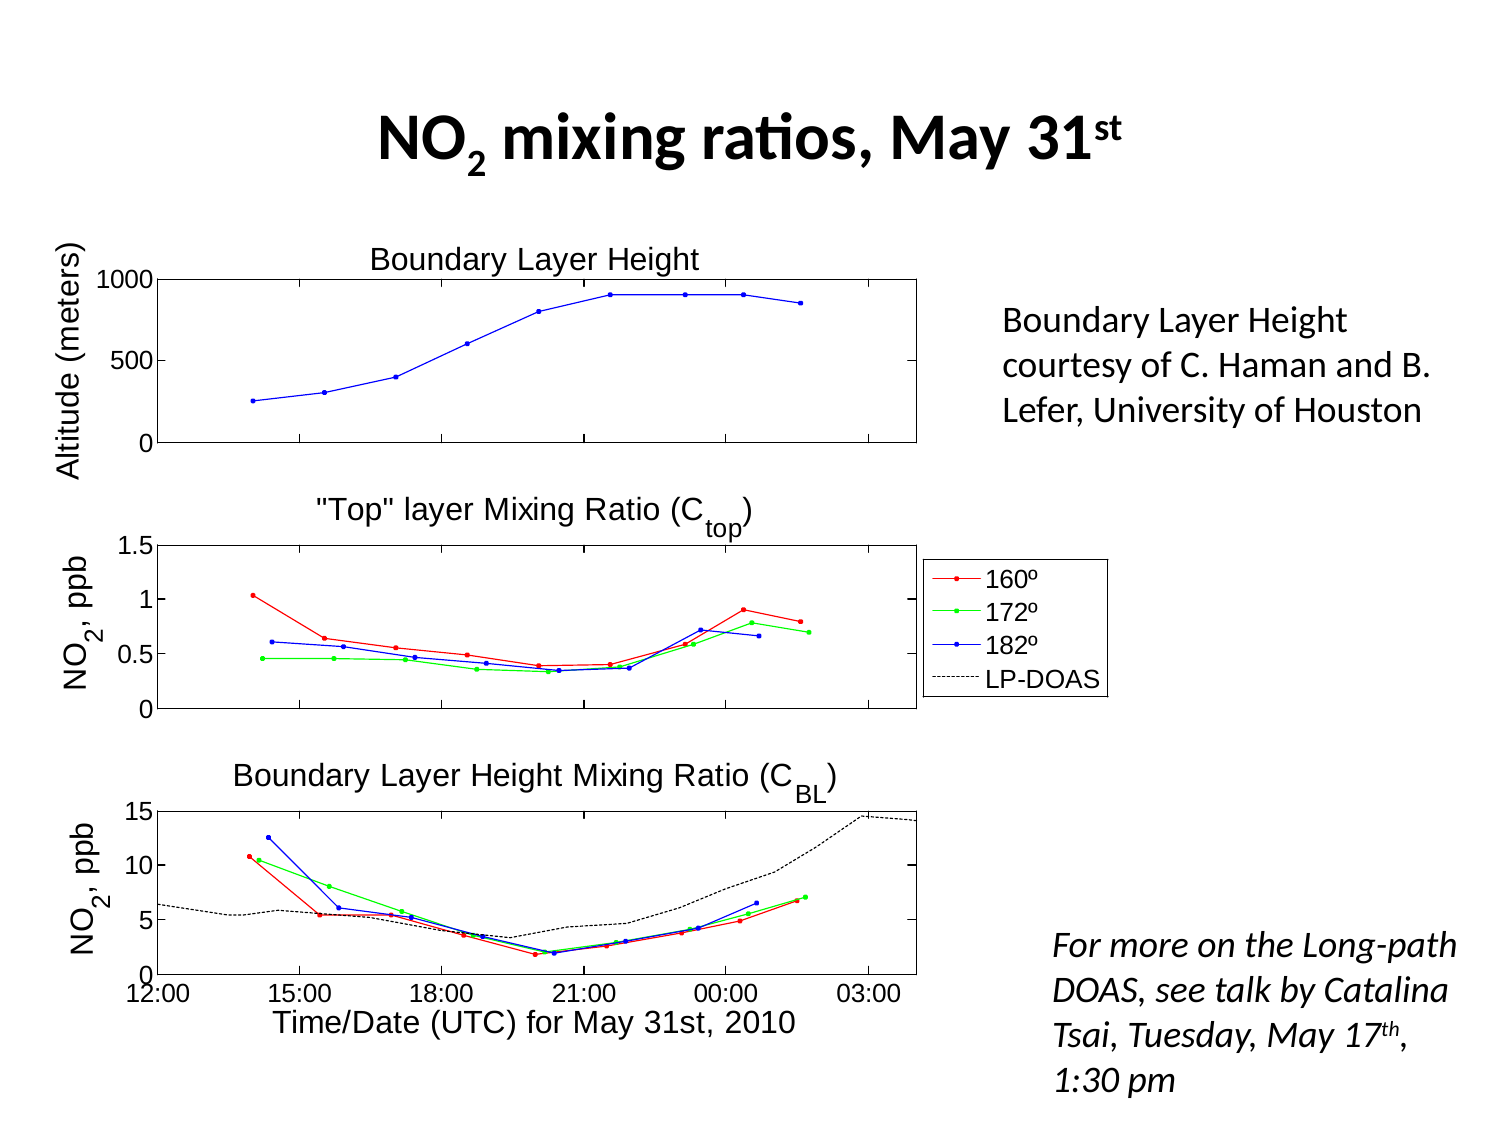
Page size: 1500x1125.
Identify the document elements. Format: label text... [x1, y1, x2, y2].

picture [12, 212, 1134, 1101]
text_box For more on the Long-path DOAS, see talk by Catalina Tsai, Tuesday, May 17th, 1:30 pm [1132, 912, 1475, 1108]
title NO2 mixing ratios, May 31st [75, 45, 1425, 233]
text_box Boundary Layer Height courtesy of C. Haman and B. Lefer, University of Houston [1137, 287, 1500, 438]
